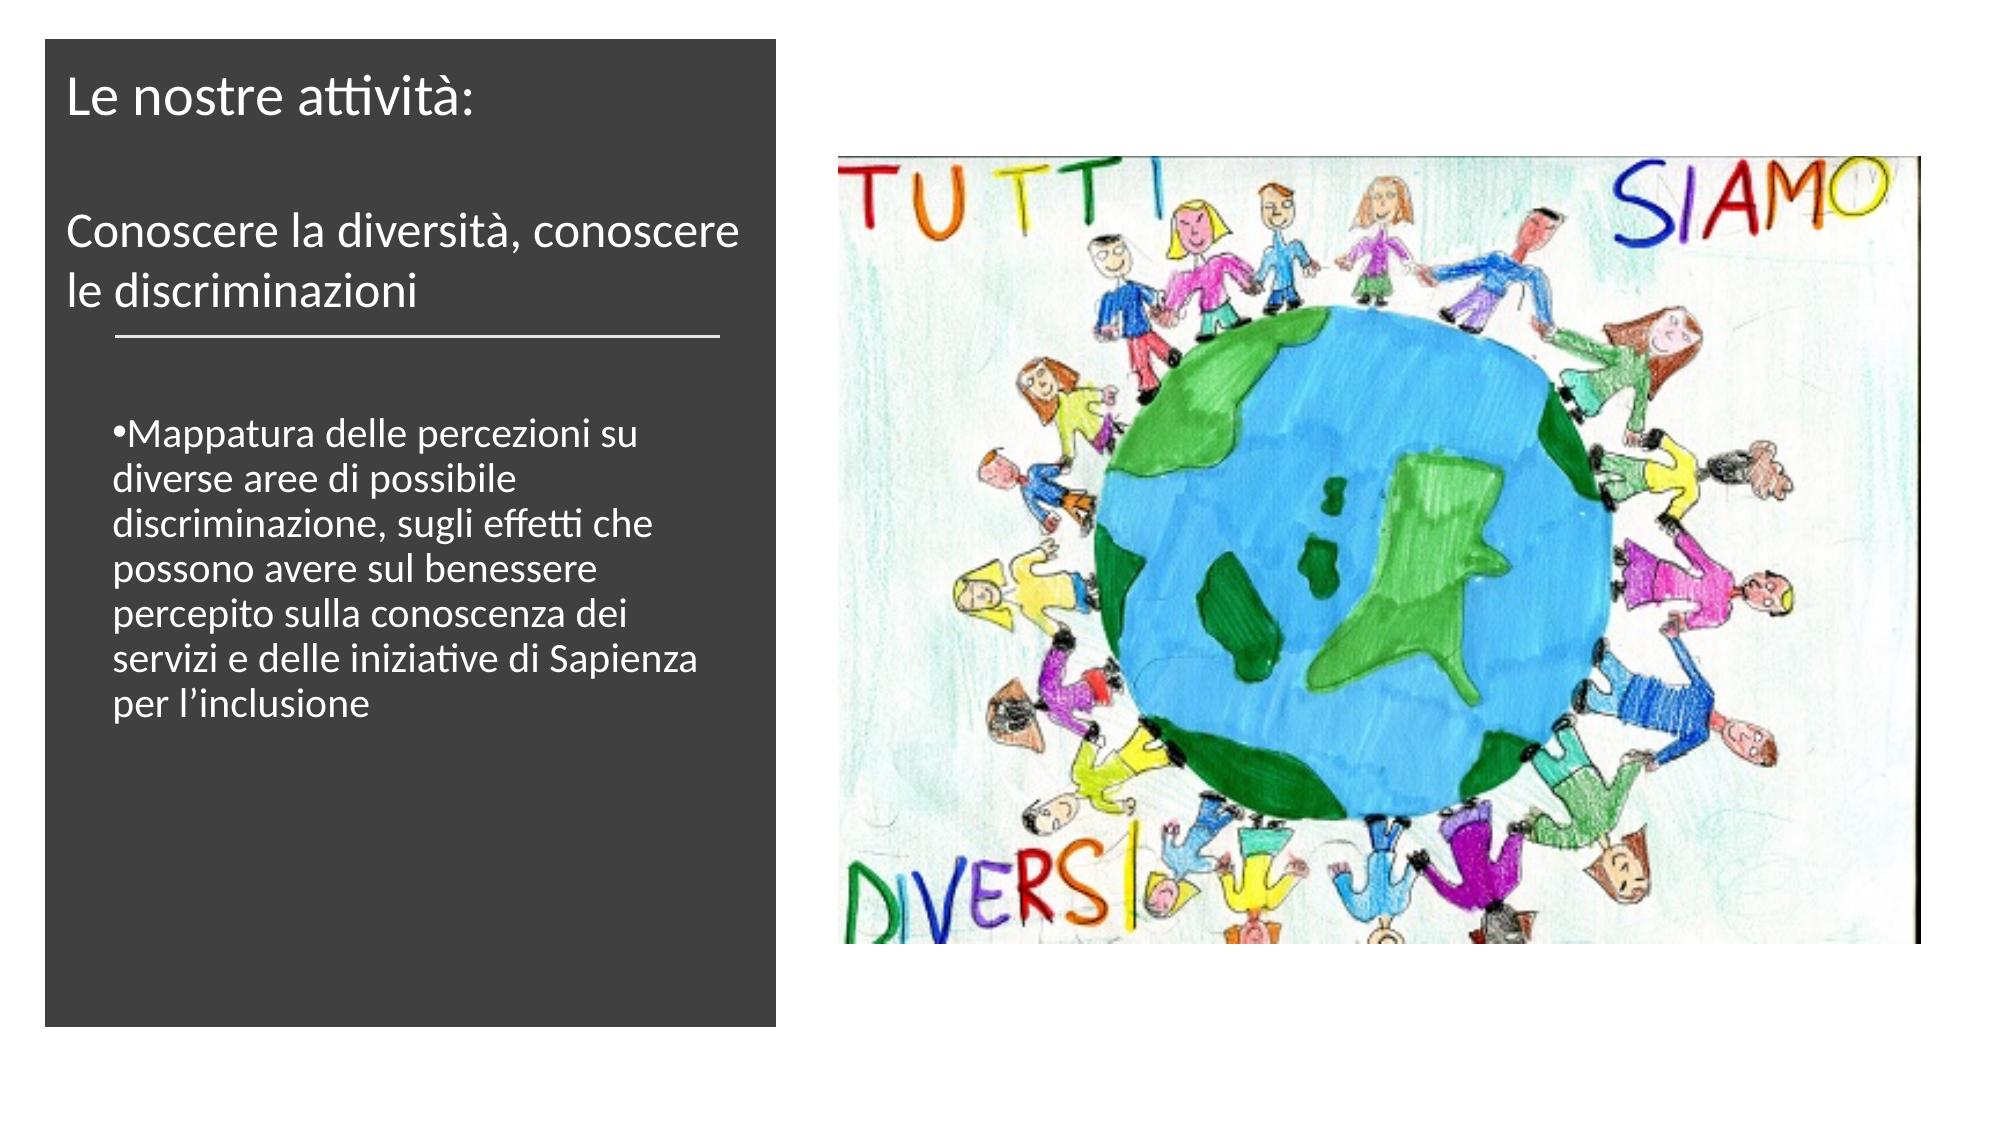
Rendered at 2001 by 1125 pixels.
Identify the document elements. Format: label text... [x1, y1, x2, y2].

picture [838, 156, 1921, 944]
text_box [54, 49, 767, 1018]
text_box Le nostre attività: Conoscere la diversità, conoscere le discriminazioni [51, 50, 763, 325]
text_box Mappatura delle percezioni su diverse aree di possibile discriminazione, sugli effetti che possono avere sul benessere percepito sulla conoscenza dei servizi e delle iniziative di Sapienza per l’inclusione [97, 403, 725, 1023]
